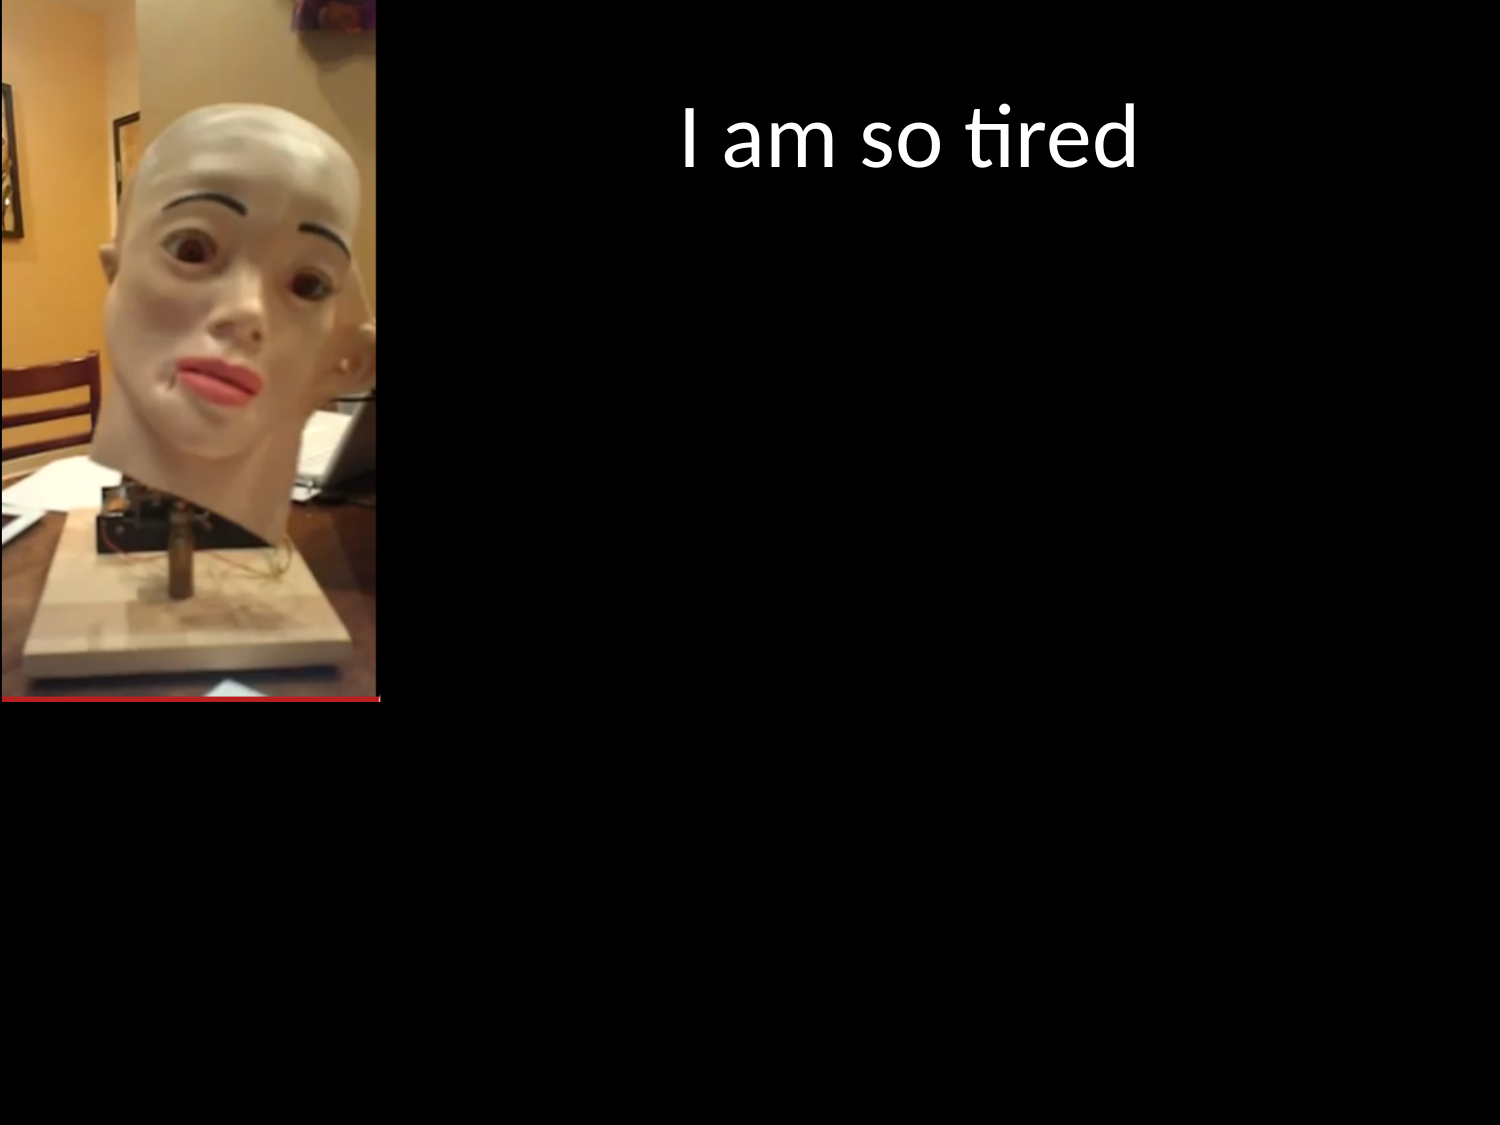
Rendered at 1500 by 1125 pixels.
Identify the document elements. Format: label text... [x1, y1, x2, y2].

title I am so tired [385, 37, 1438, 225]
picture [1, 0, 381, 702]
